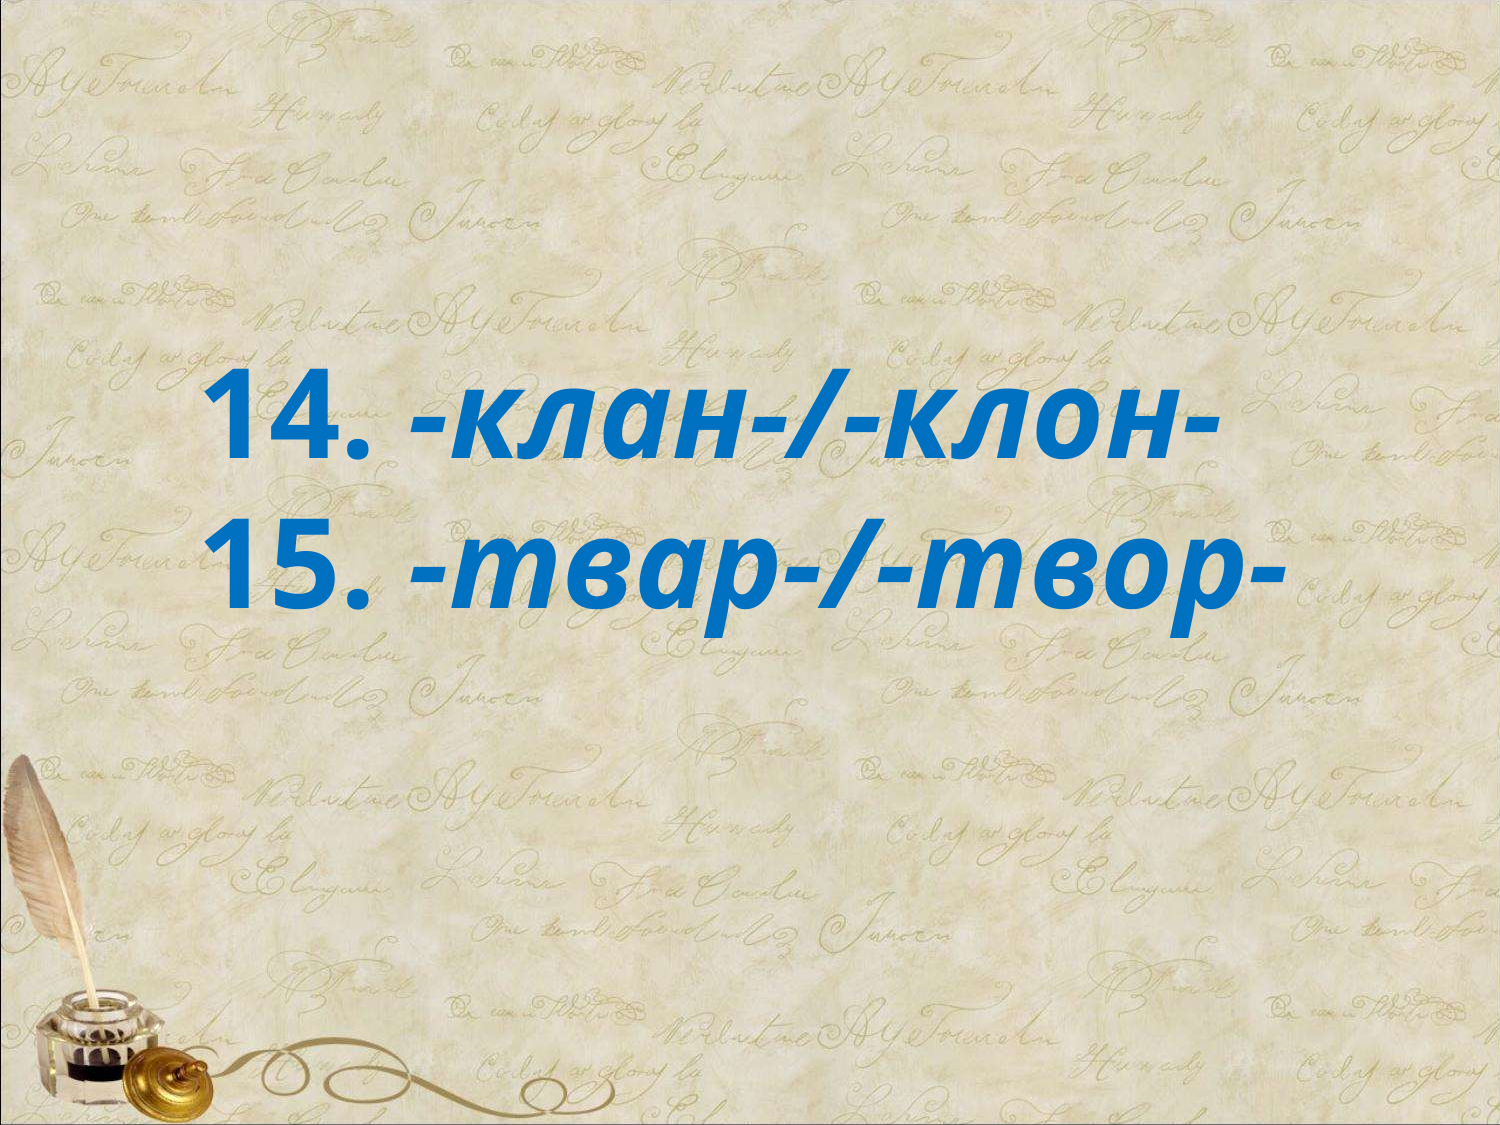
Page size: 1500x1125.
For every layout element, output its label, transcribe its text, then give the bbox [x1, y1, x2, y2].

text_box 14. -клан-/-клон- 15. -твар-/-твор- [183, 326, 1365, 641]
picture [0, 0, 1500, 1125]
